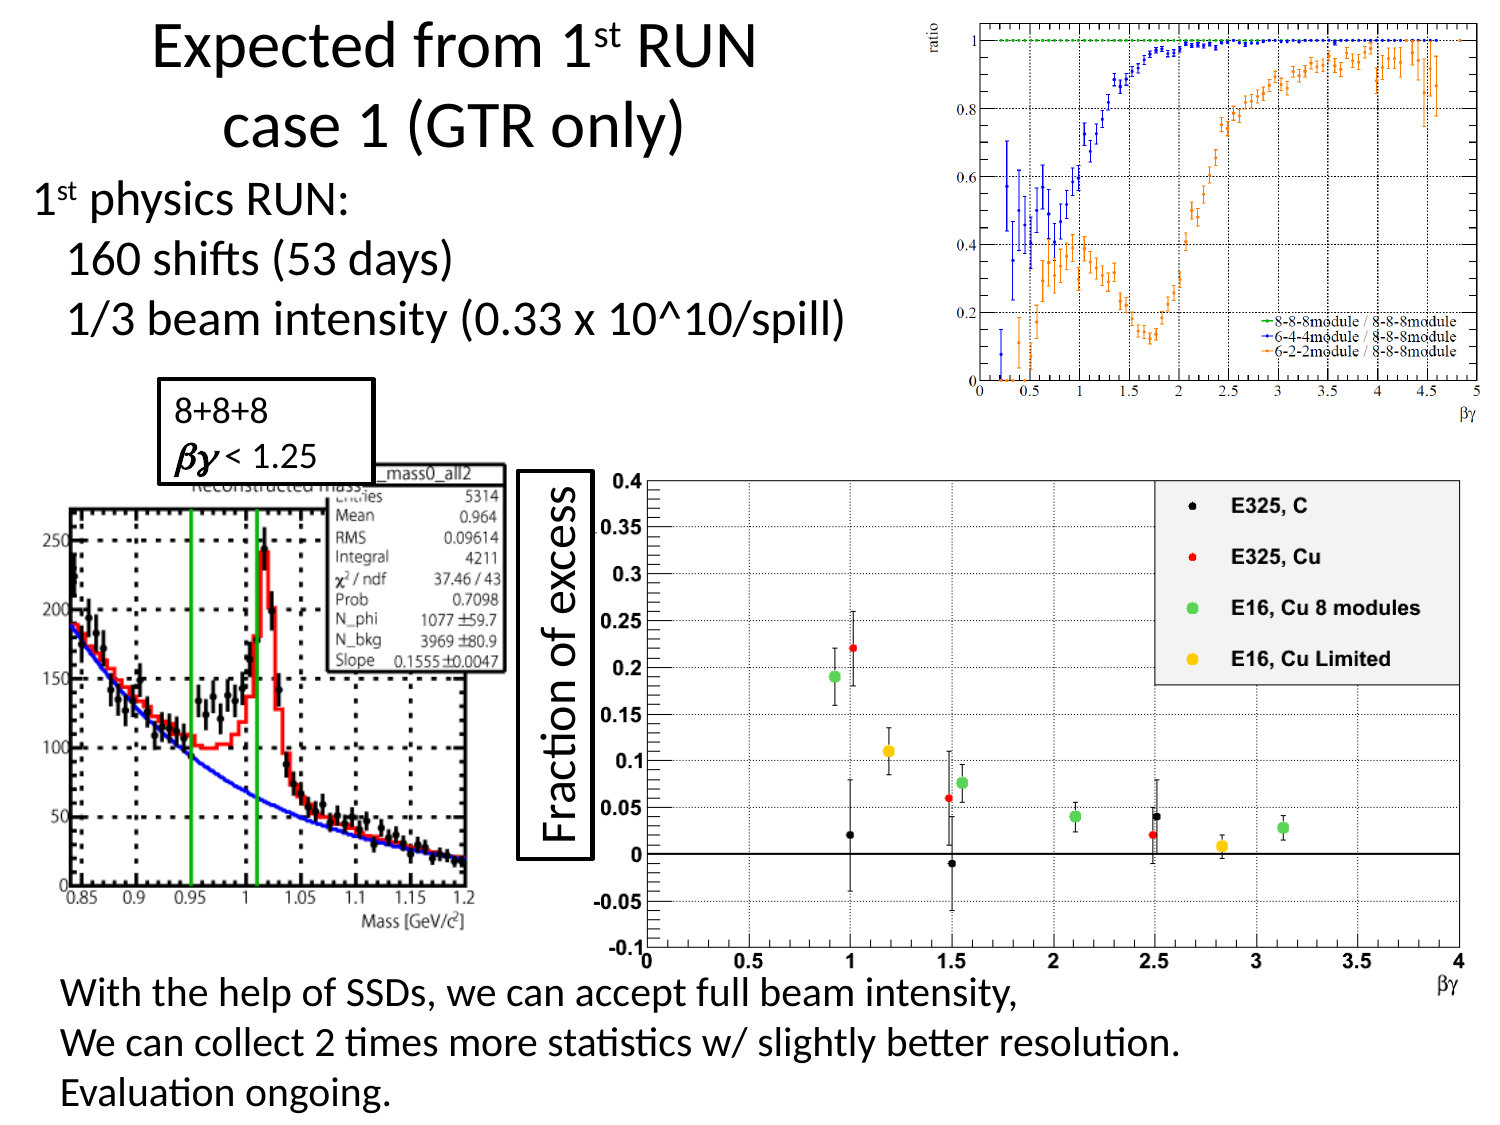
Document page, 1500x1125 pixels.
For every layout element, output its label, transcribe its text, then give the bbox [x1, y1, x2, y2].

title Expected from 1st RUN case 1 (GTR only) [53, 13, 857, 148]
picture [543, 7, 1496, 1010]
text_box With the help of SSDs, we can accept full beam intensity, We can collect 2 times more statistics w/ slightly better resolution. Evaluation ongoing. [45, 957, 1207, 1123]
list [37, 442, 538, 943]
text_box 8+8+8 bg < 1.25 [157, 377, 376, 440]
text_box 1st physics RUN: 160 shifts (53 days) 1/3 beam intensity (0.33 x 10^10/spill) [16, 157, 862, 353]
